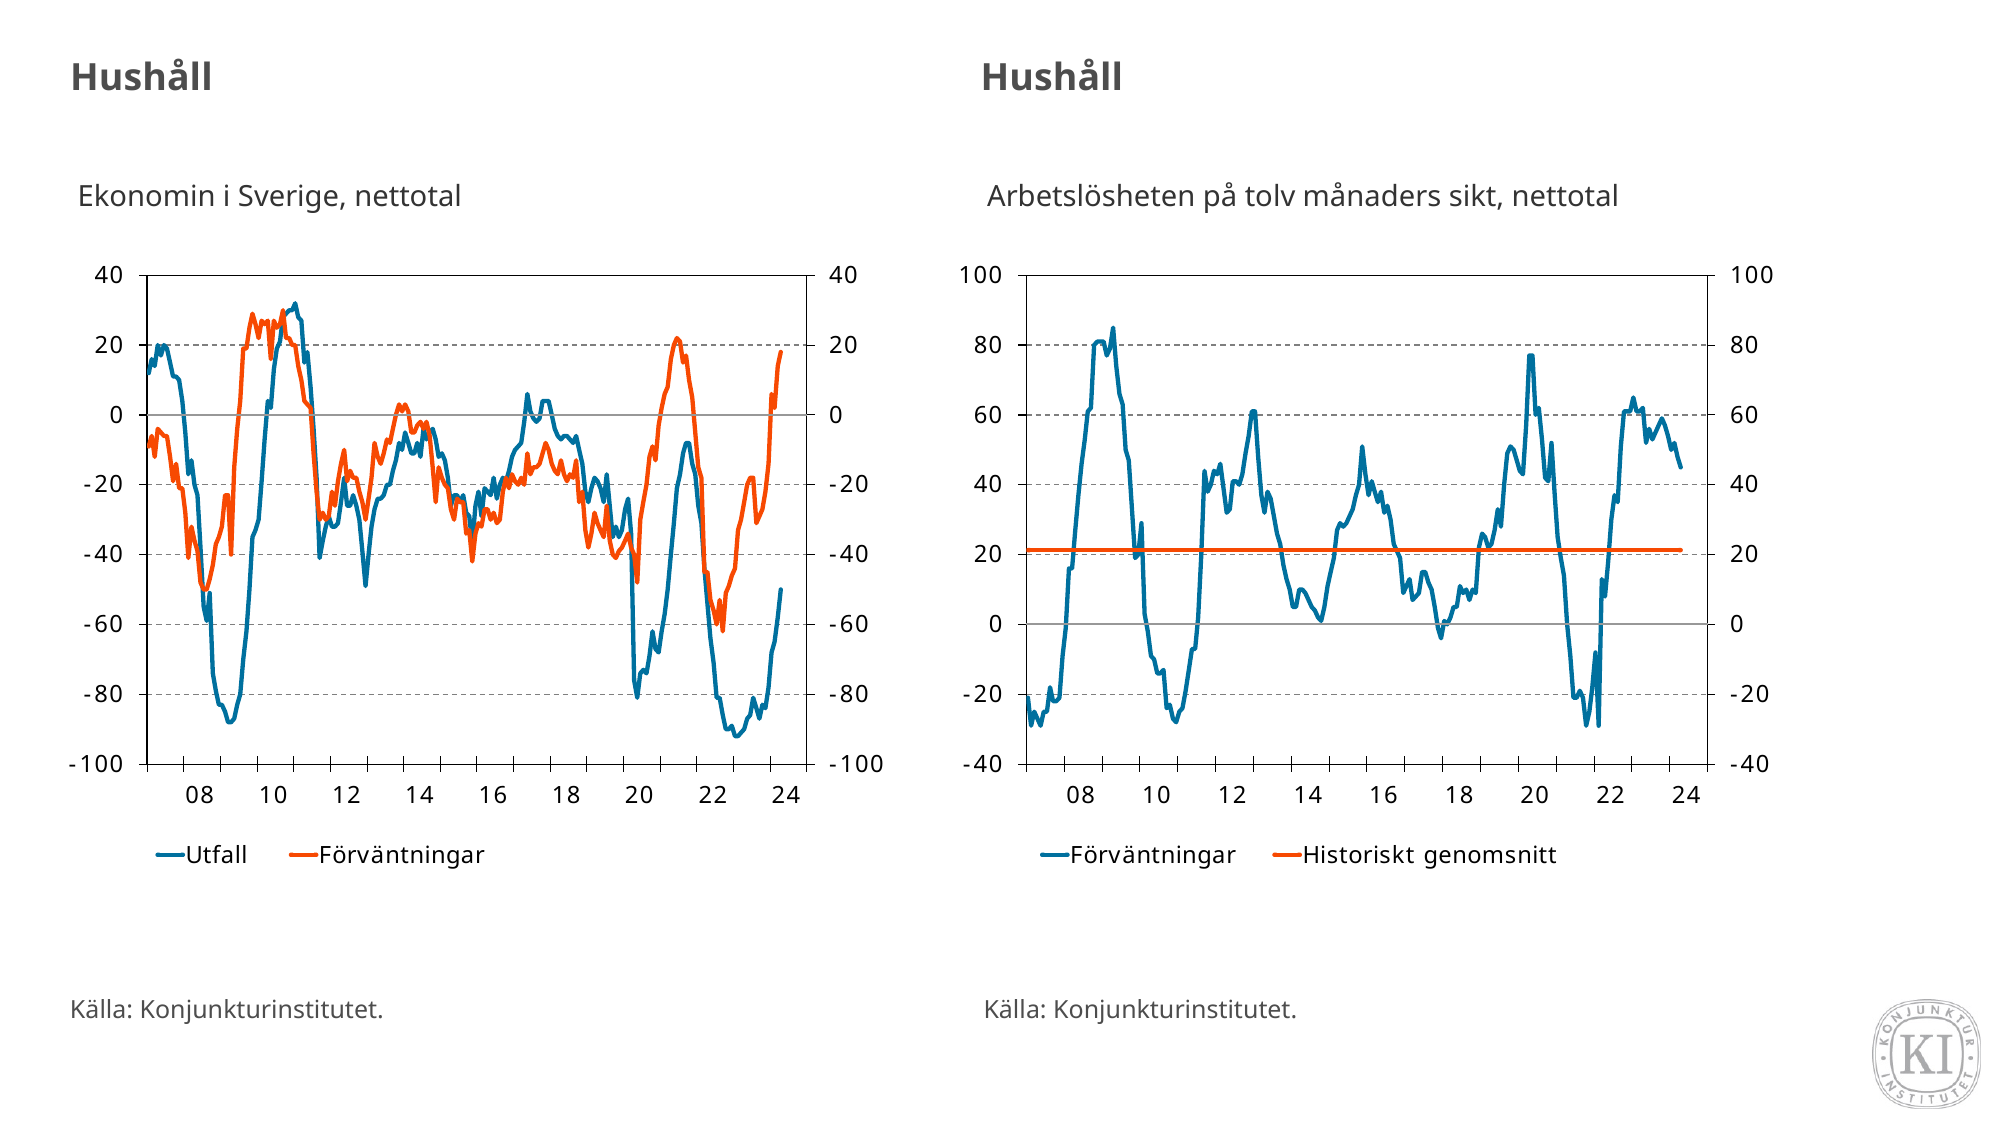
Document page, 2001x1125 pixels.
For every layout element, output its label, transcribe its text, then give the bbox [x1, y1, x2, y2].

list Källa: Konjunkturinstitutet. [968, 986, 1852, 1105]
list Arbetslösheten på tolv månaders sikt, nettotal [964, 137, 1848, 220]
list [51, 249, 939, 874]
subtitle Källa: Konjunkturinstitutet. [55, 986, 938, 1105]
title Hushåll [55, 45, 938, 128]
picture [1872, 999, 1981, 1109]
list Ekonomin i Sverige, nettotal [55, 137, 938, 220]
list Hushåll [965, 45, 1849, 129]
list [941, 249, 1829, 874]
